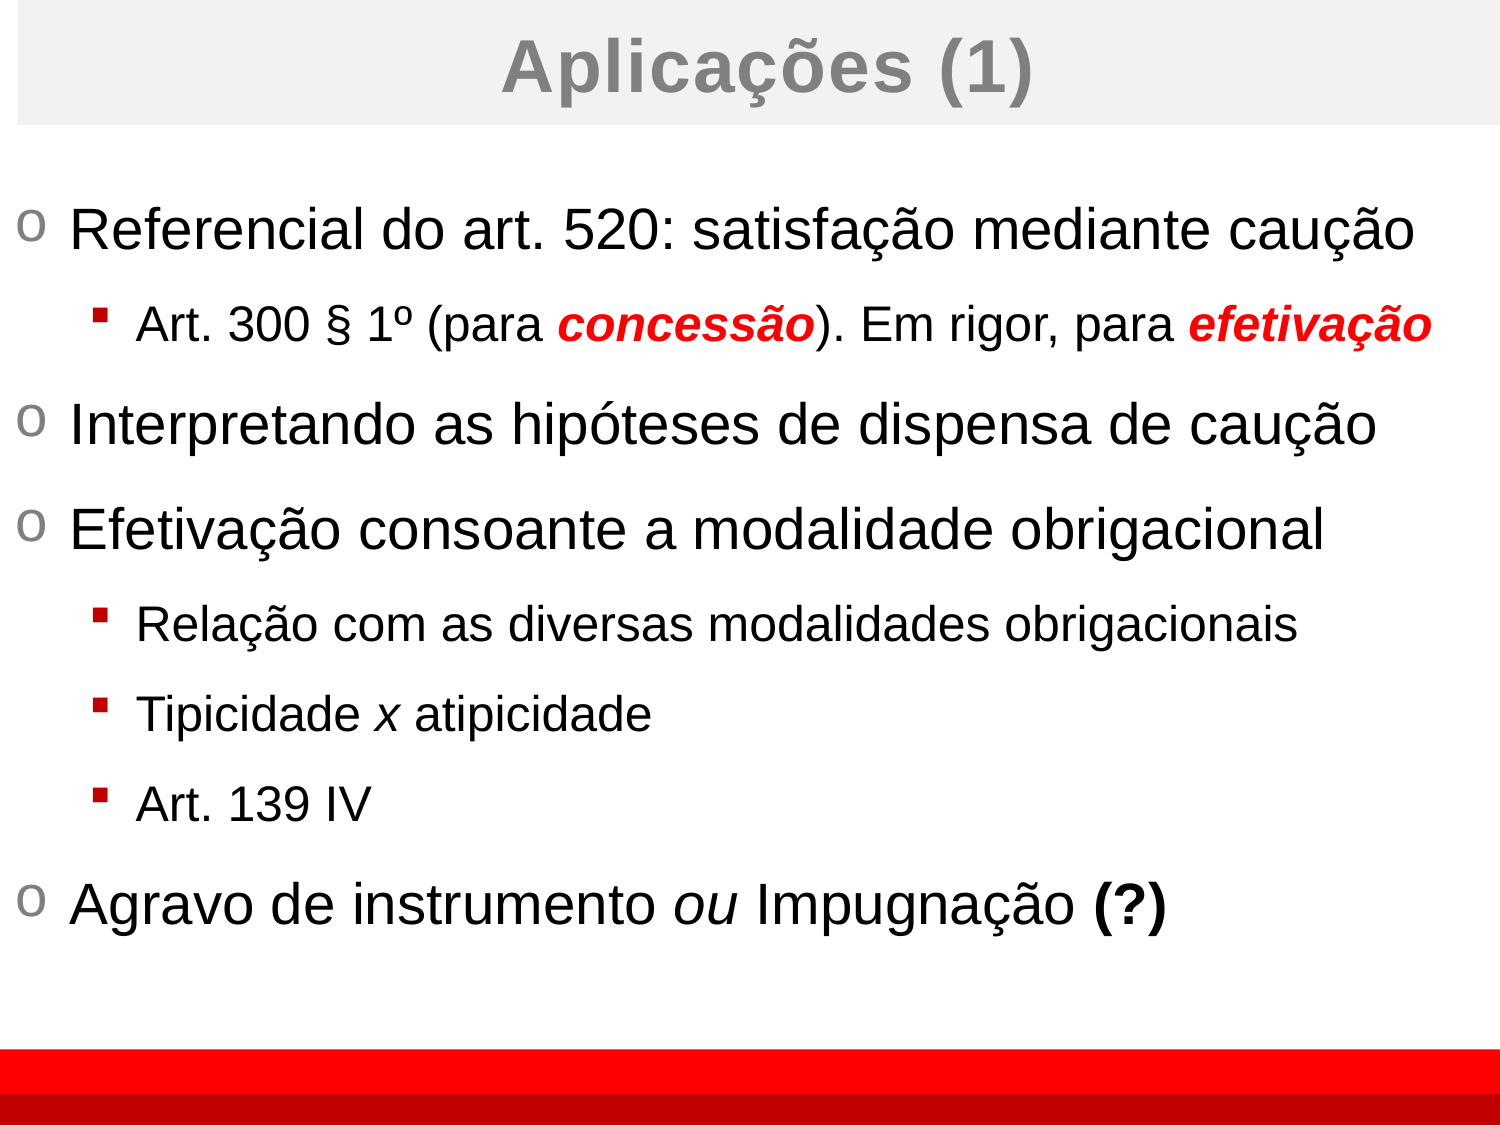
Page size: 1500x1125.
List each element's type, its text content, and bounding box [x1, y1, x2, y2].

list Referencial do art. 520: satisfação mediante caução Art. 300 § 1º (para concessão). Em rigor, para efetivação Interpretando as hipóteses de dispensa de caução Efetivação consoante a modalidade obrigacional Relação com as diversas modalidades obrigacionais Tipicidade x atipicidade Art. 139 IV Agravo de instrumento ou Impugnação (?) [0, 149, 1498, 1047]
text_box [0, 1092, 1500, 1125]
text_box [0, 1047, 1500, 1092]
title Aplicações (1) [17, 0, 1500, 126]
